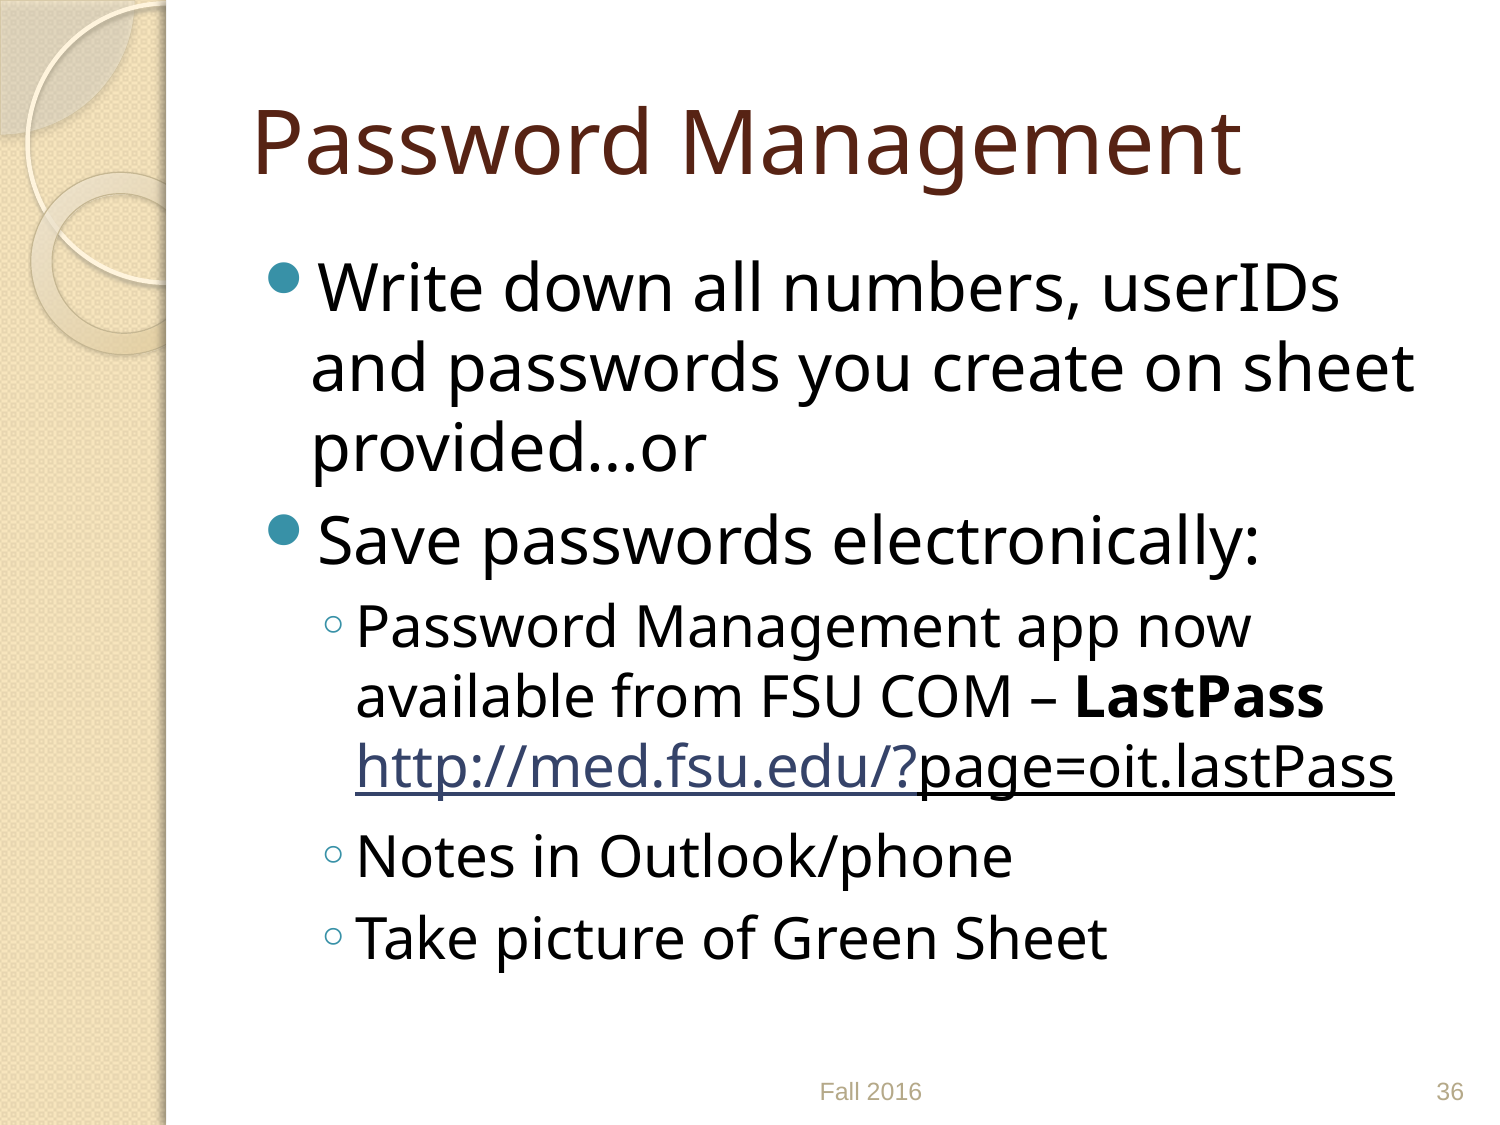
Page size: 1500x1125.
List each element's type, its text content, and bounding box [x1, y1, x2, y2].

title Password Management [235, 45, 1466, 233]
list Write down all numbers, userIDs and passwords you create on sheet provided…or Save passwords electronically: Password Management app now available from FSU COM – LastPass http://med.fsu.edu/?page=oit.lastPass Notes in Outlook/phone Take picture of Green Sheet [235, 237, 1466, 1025]
slide_number Fall 2016 [587, 1034, 938, 1113]
slide_number 36 [1413, 1034, 1488, 1113]
